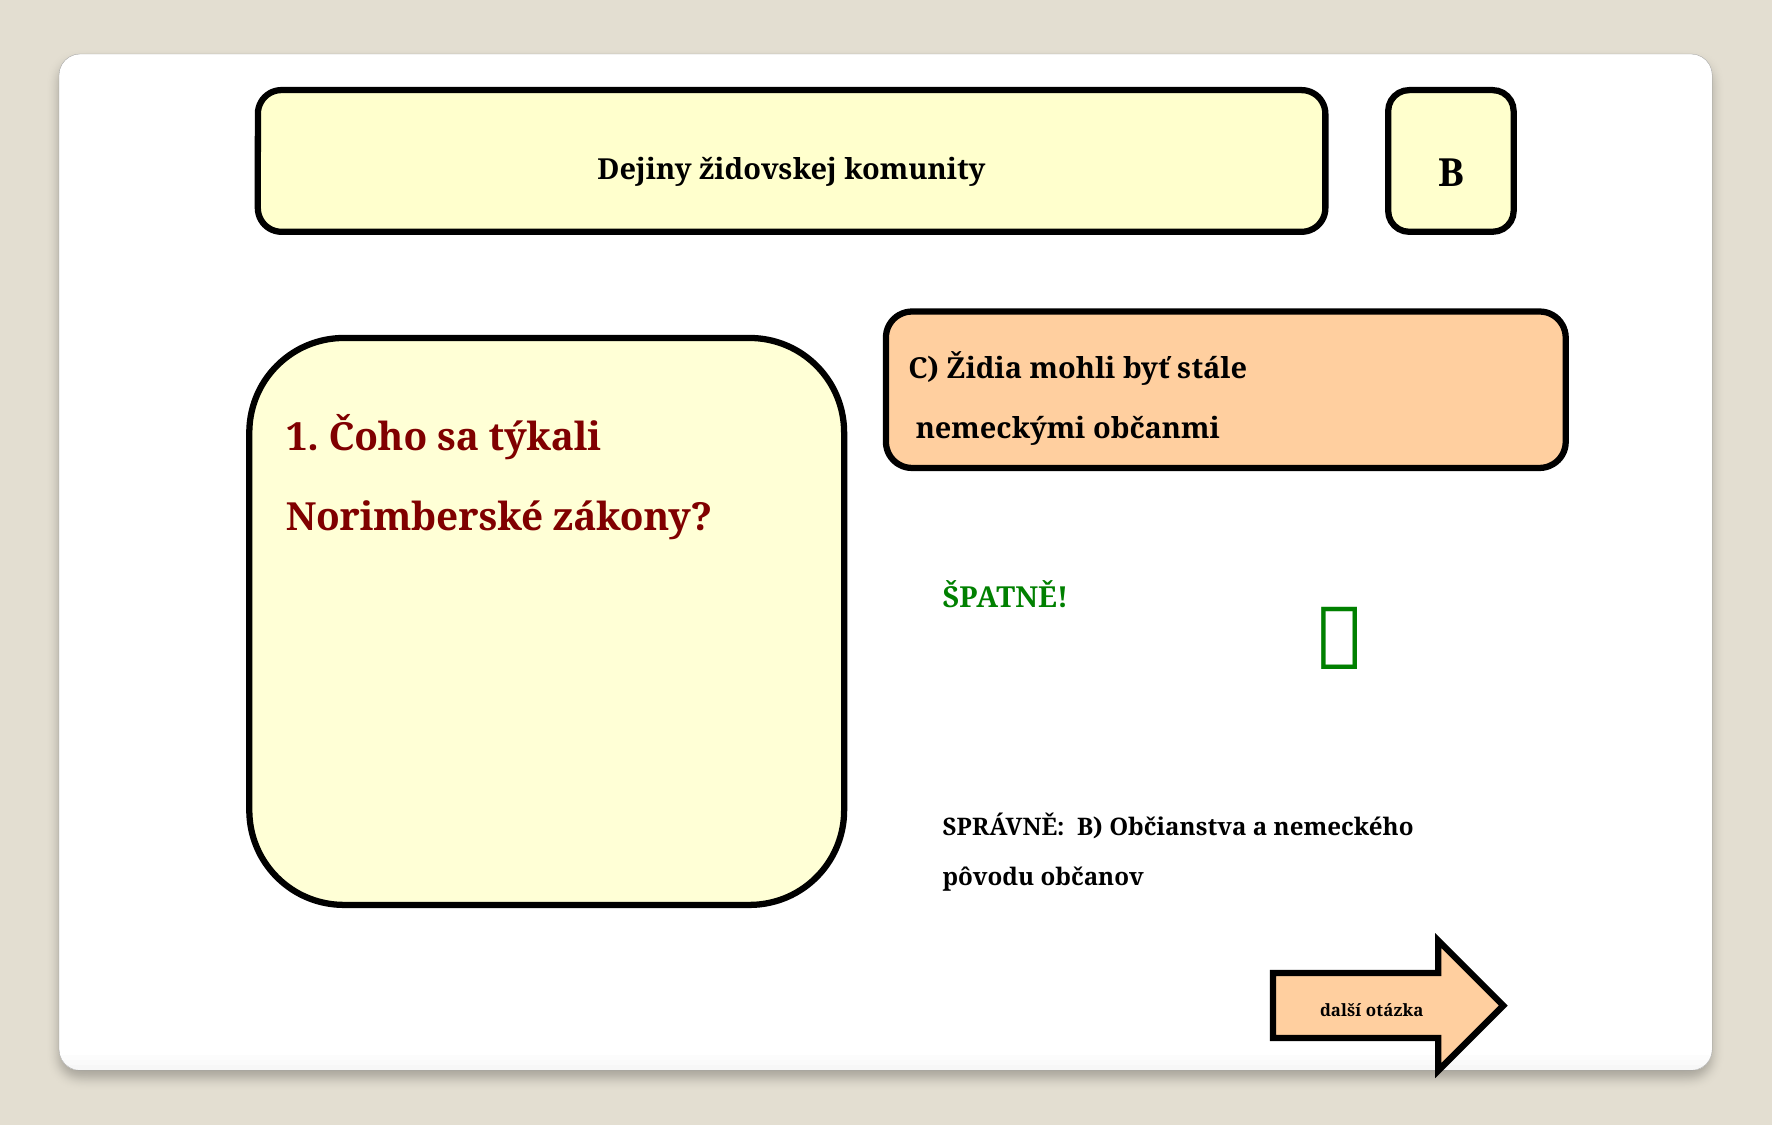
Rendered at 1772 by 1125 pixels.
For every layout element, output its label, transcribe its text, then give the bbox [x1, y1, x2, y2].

text_box SPRÁVNĚ: B) Občianstva a nemeckého pôvodu občanov [927, 786, 1510, 973]
text_box ŠPATNĚ! [927, 550, 1273, 626]
text_box Dejiny židovskej komunity [257, 90, 1326, 232]
text_box B [1388, 90, 1514, 232]
text_box další otázka [1273, 973, 1504, 1071]
text_box  [1298, 515, 1381, 711]
text_box 1. Čoho sa týkali Norimberské zákony? [249, 337, 845, 905]
text_box C) Židia mohli byť stále nemeckými občanmi [885, 311, 1566, 468]
